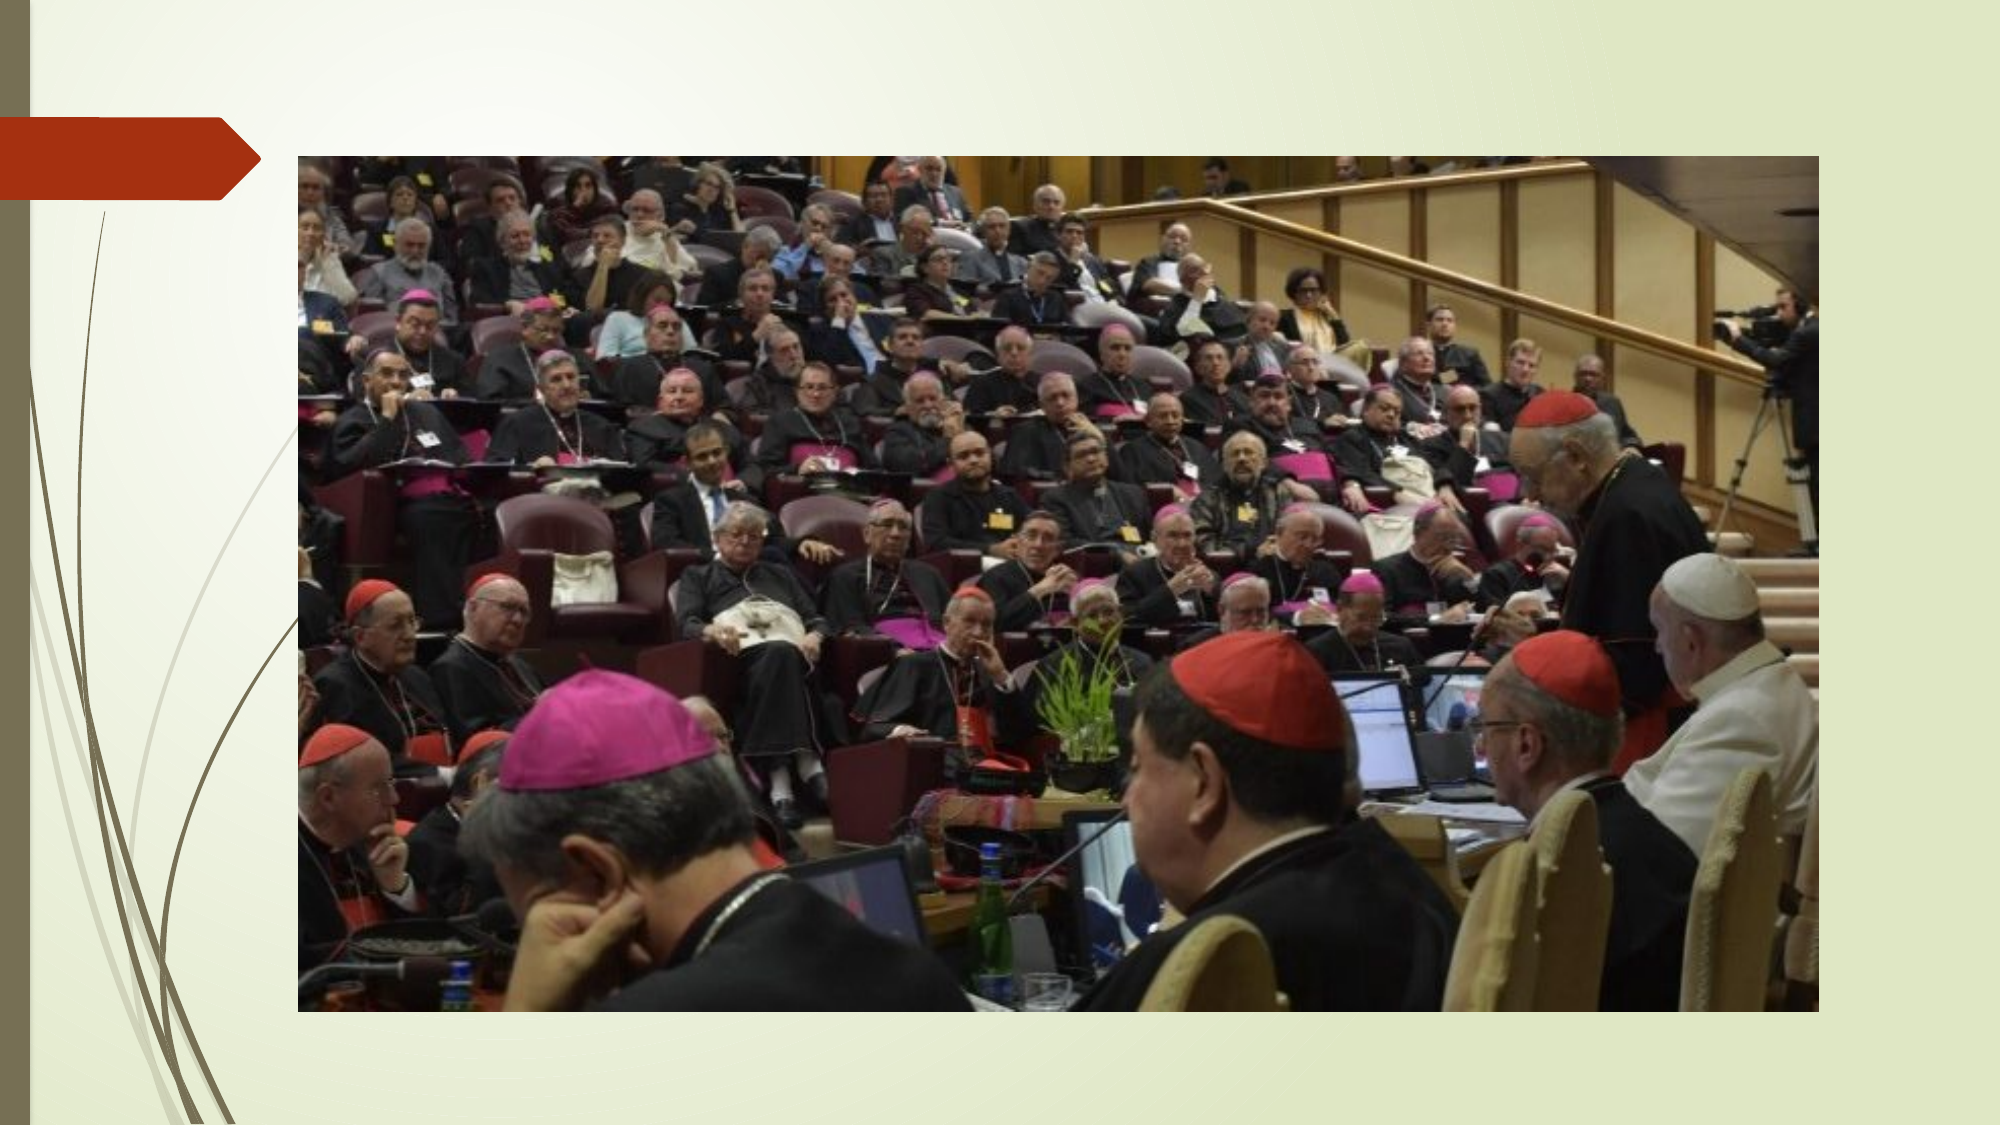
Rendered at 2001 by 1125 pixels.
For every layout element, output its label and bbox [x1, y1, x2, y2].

list [298, 156, 1820, 1012]
